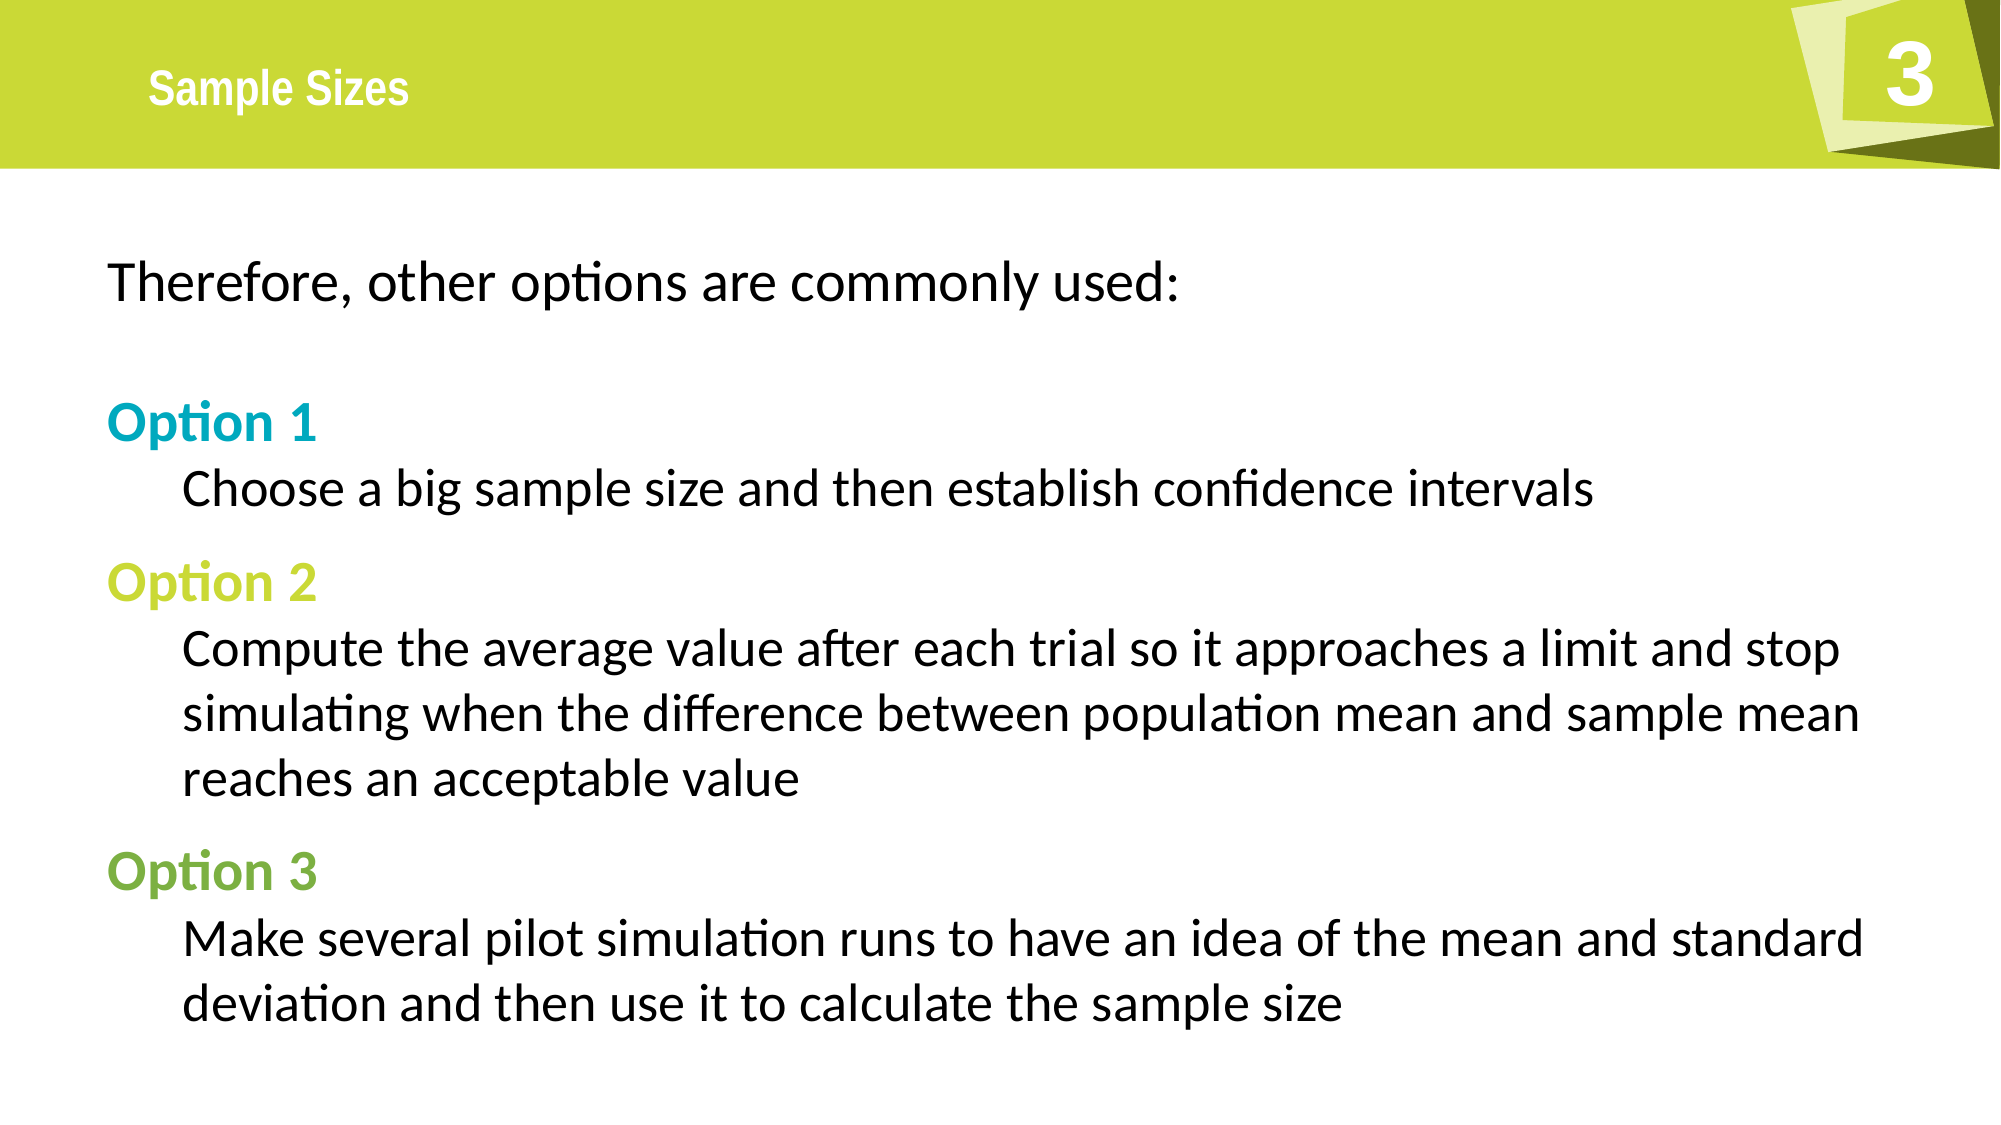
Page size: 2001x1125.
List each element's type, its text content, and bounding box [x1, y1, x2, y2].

text_box Therefore, other options are commonly used: Option 1 Choose a big sample size and then establish confidence intervals Option 2 Compute the average value after each trial so it approaches a limit and stop simulating when the difference between population mean and sample mean reaches an acceptable value Option 3 Make several pilot simulation runs to have an idea of the mean and standard deviation and then use it to calculate the sample size [93, 235, 1927, 1040]
